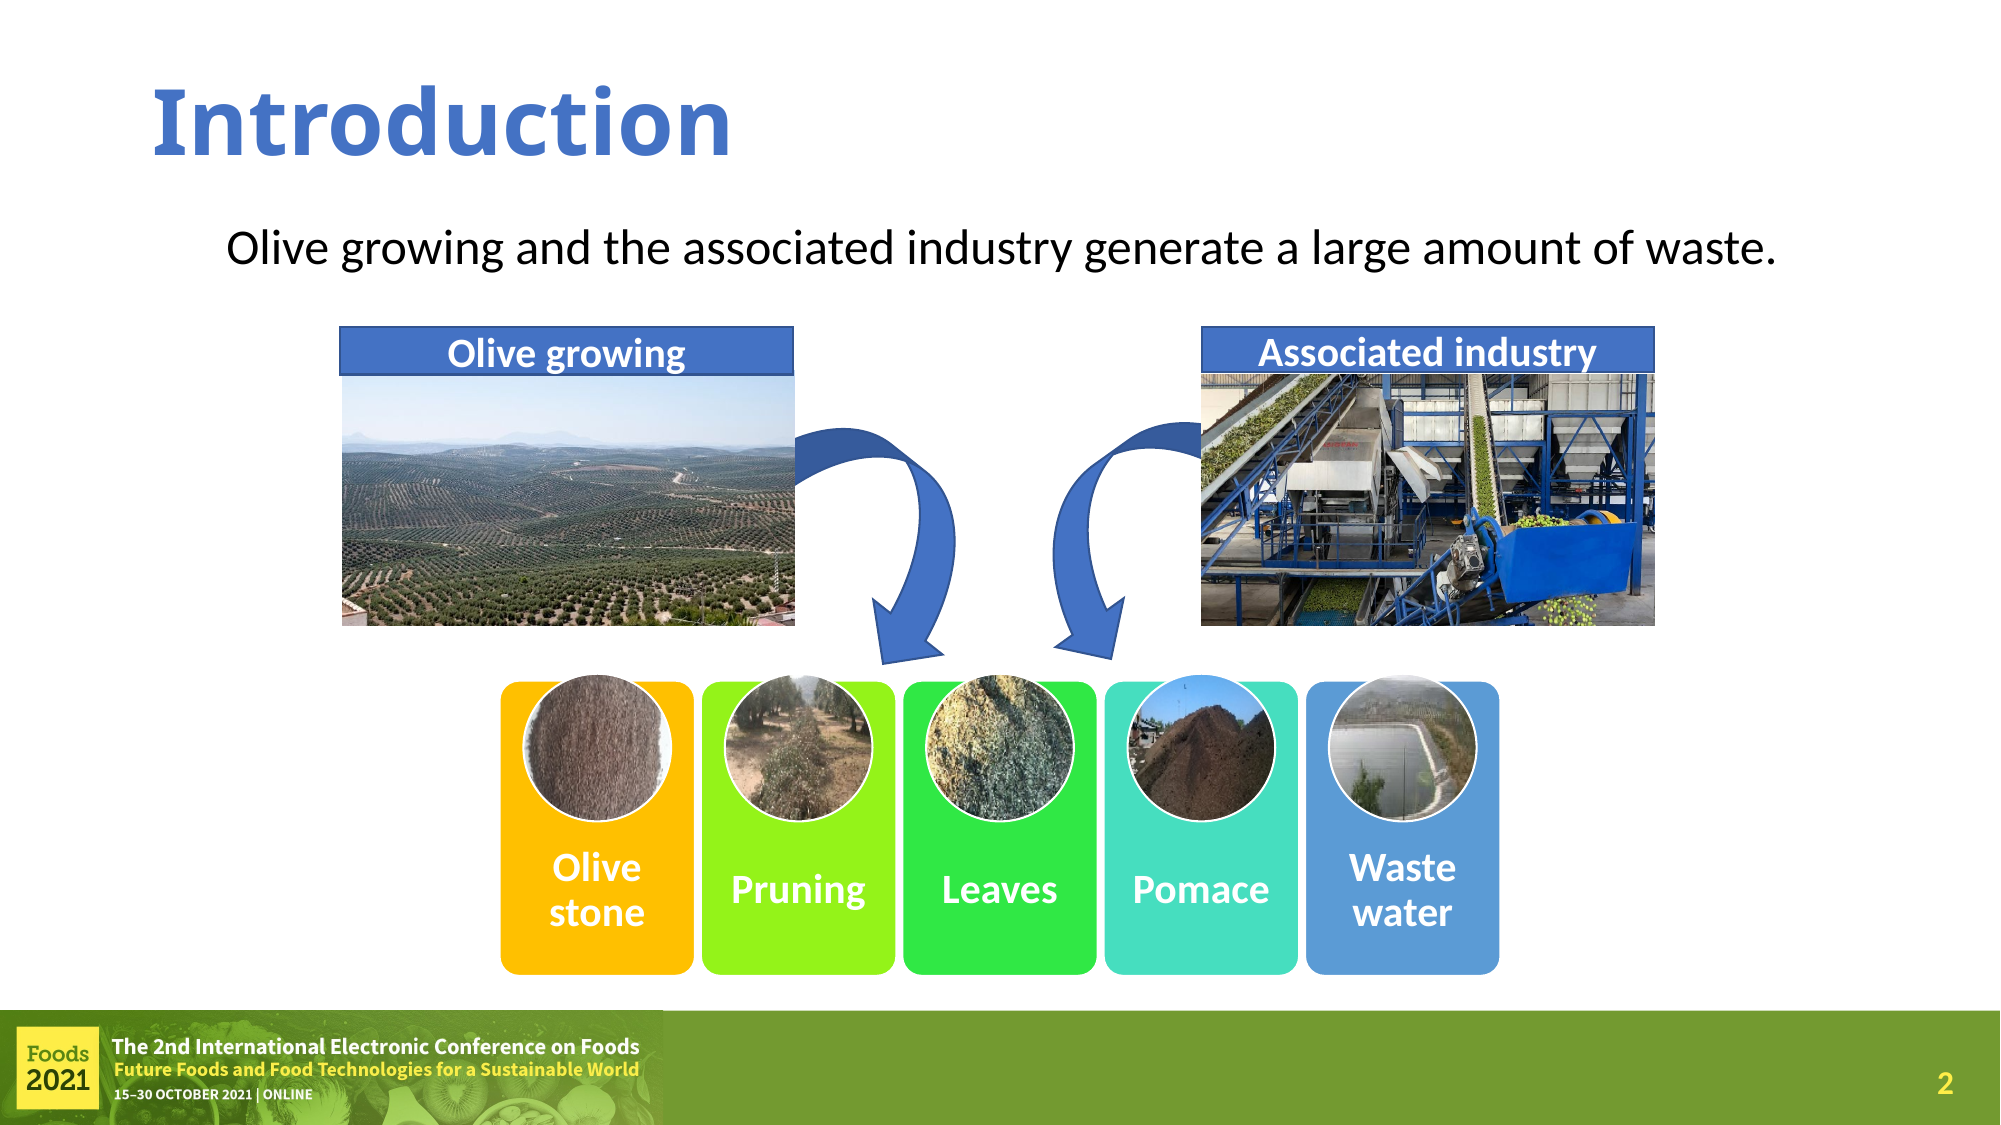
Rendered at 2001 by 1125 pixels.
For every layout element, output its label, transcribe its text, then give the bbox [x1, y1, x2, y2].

text_box [664, 1010, 2000, 1125]
picture [1201, 374, 1655, 626]
text_box 2 [1922, 1053, 2000, 1109]
text_box Olive growing [339, 326, 794, 376]
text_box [498, 677, 1501, 973]
picture [0, 1010, 664, 1125]
text_box Associated industry [1201, 326, 1655, 373]
text_box [795, 427, 956, 666]
picture [342, 370, 795, 626]
title Introduction [137, 33, 1863, 218]
text_box [1052, 422, 1201, 661]
text_box Olive growing and the associated industry generate a large amount of waste. [139, 206, 1865, 282]
